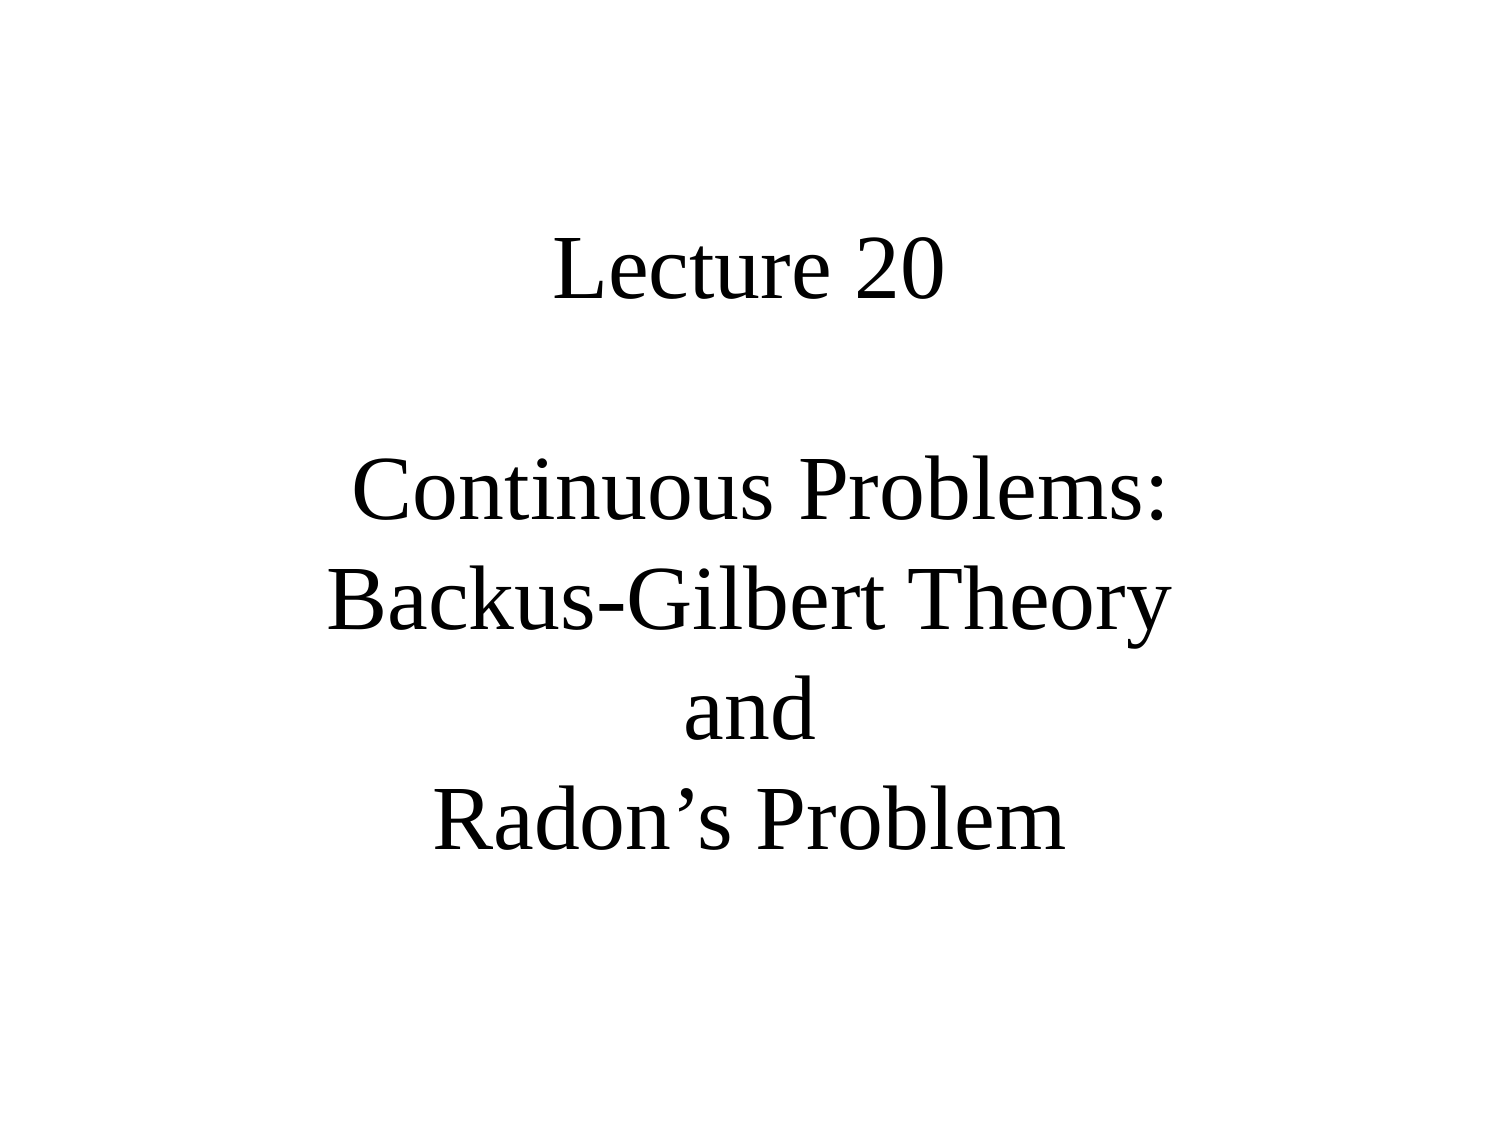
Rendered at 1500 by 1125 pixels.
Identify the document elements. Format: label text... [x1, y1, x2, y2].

title Lecture 20 Continuous Problems: Backus-Gilbert Theory and Radon’s Problem [0, 187, 1500, 888]
